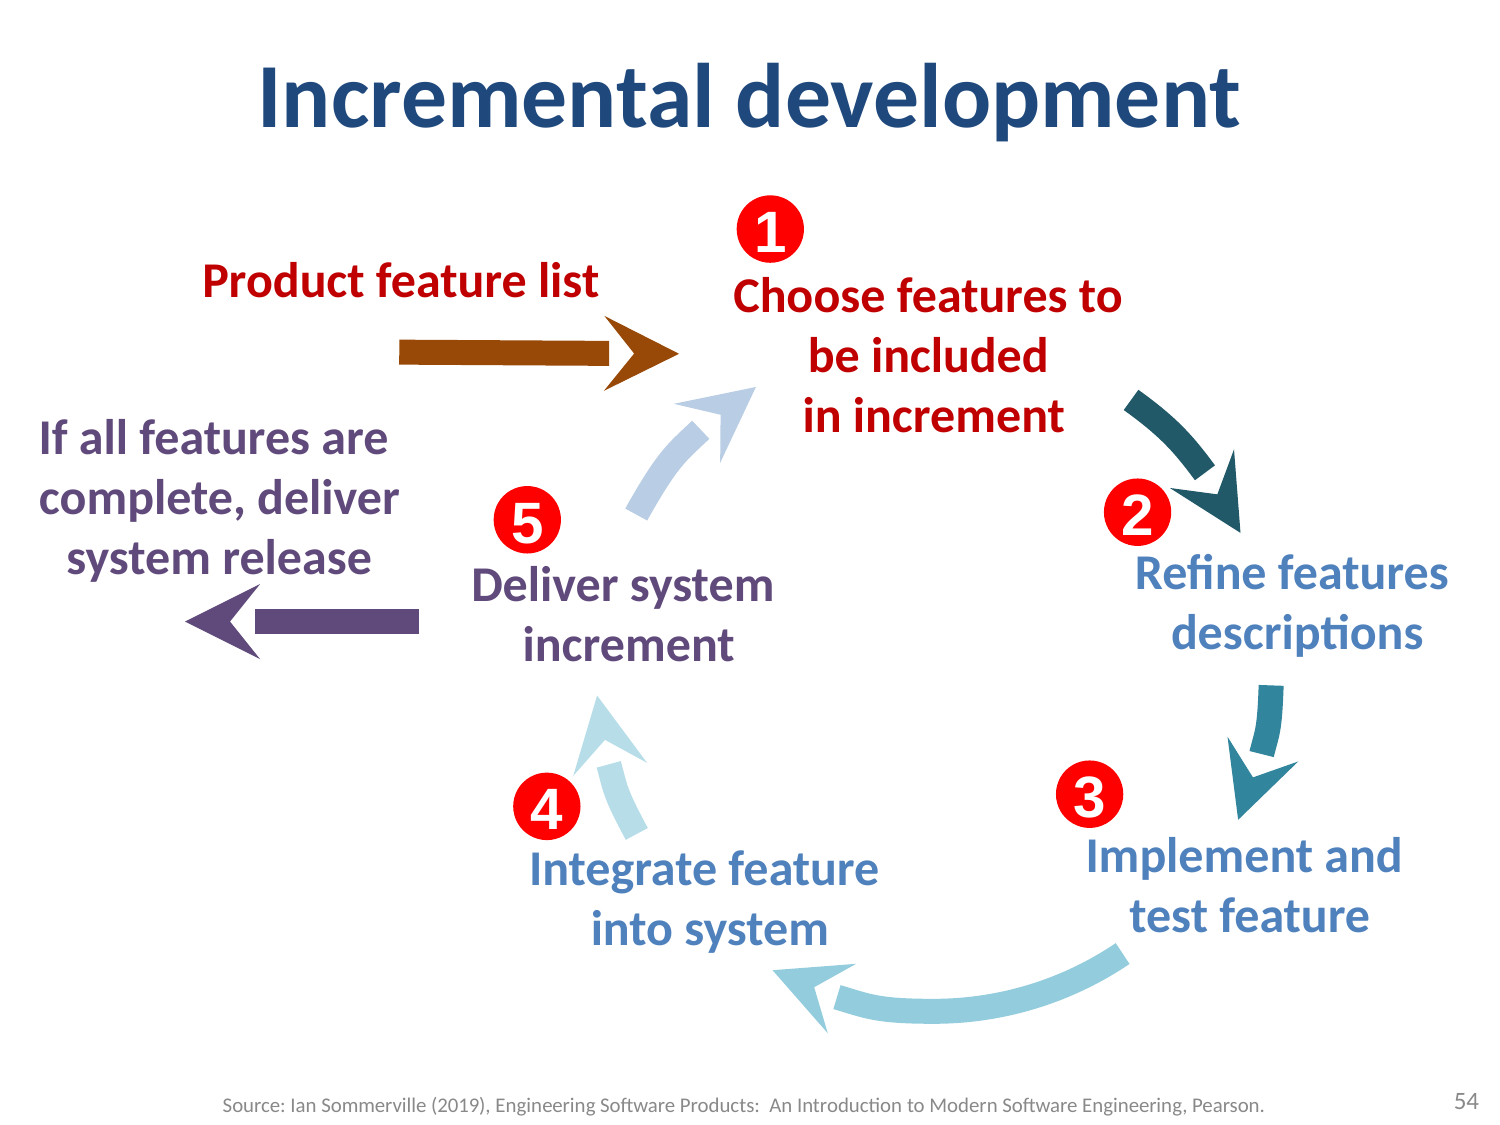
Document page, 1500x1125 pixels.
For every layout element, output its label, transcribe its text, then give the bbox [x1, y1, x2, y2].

text_box If all features are complete, deliver system release [0, 397, 443, 592]
text_box Deliver system increment [456, 544, 591, 679]
text_box Product feature list [187, 240, 615, 315]
text_box Integrate feature into system [514, 827, 591, 963]
title Incremental development [75, 0, 1425, 182]
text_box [596, 336, 1272, 1012]
text_box Implement and test feature [1277, 815, 1429, 950]
text_box 5 [491, 483, 564, 556]
text_box 4 [511, 770, 583, 843]
footer Source: Ian Sommerville (2019), Engineering Software Products: An Introduction to Modern Software Engineering, Pearson. [100, 1082, 1388, 1125]
text_box Choose features to be included in increment [718, 255, 1150, 334]
text_box 1 [734, 193, 807, 265]
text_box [399, 351, 680, 355]
text_box Refine features descriptions [1277, 532, 1476, 668]
slide_number 54 [1144, 1069, 1495, 1125]
